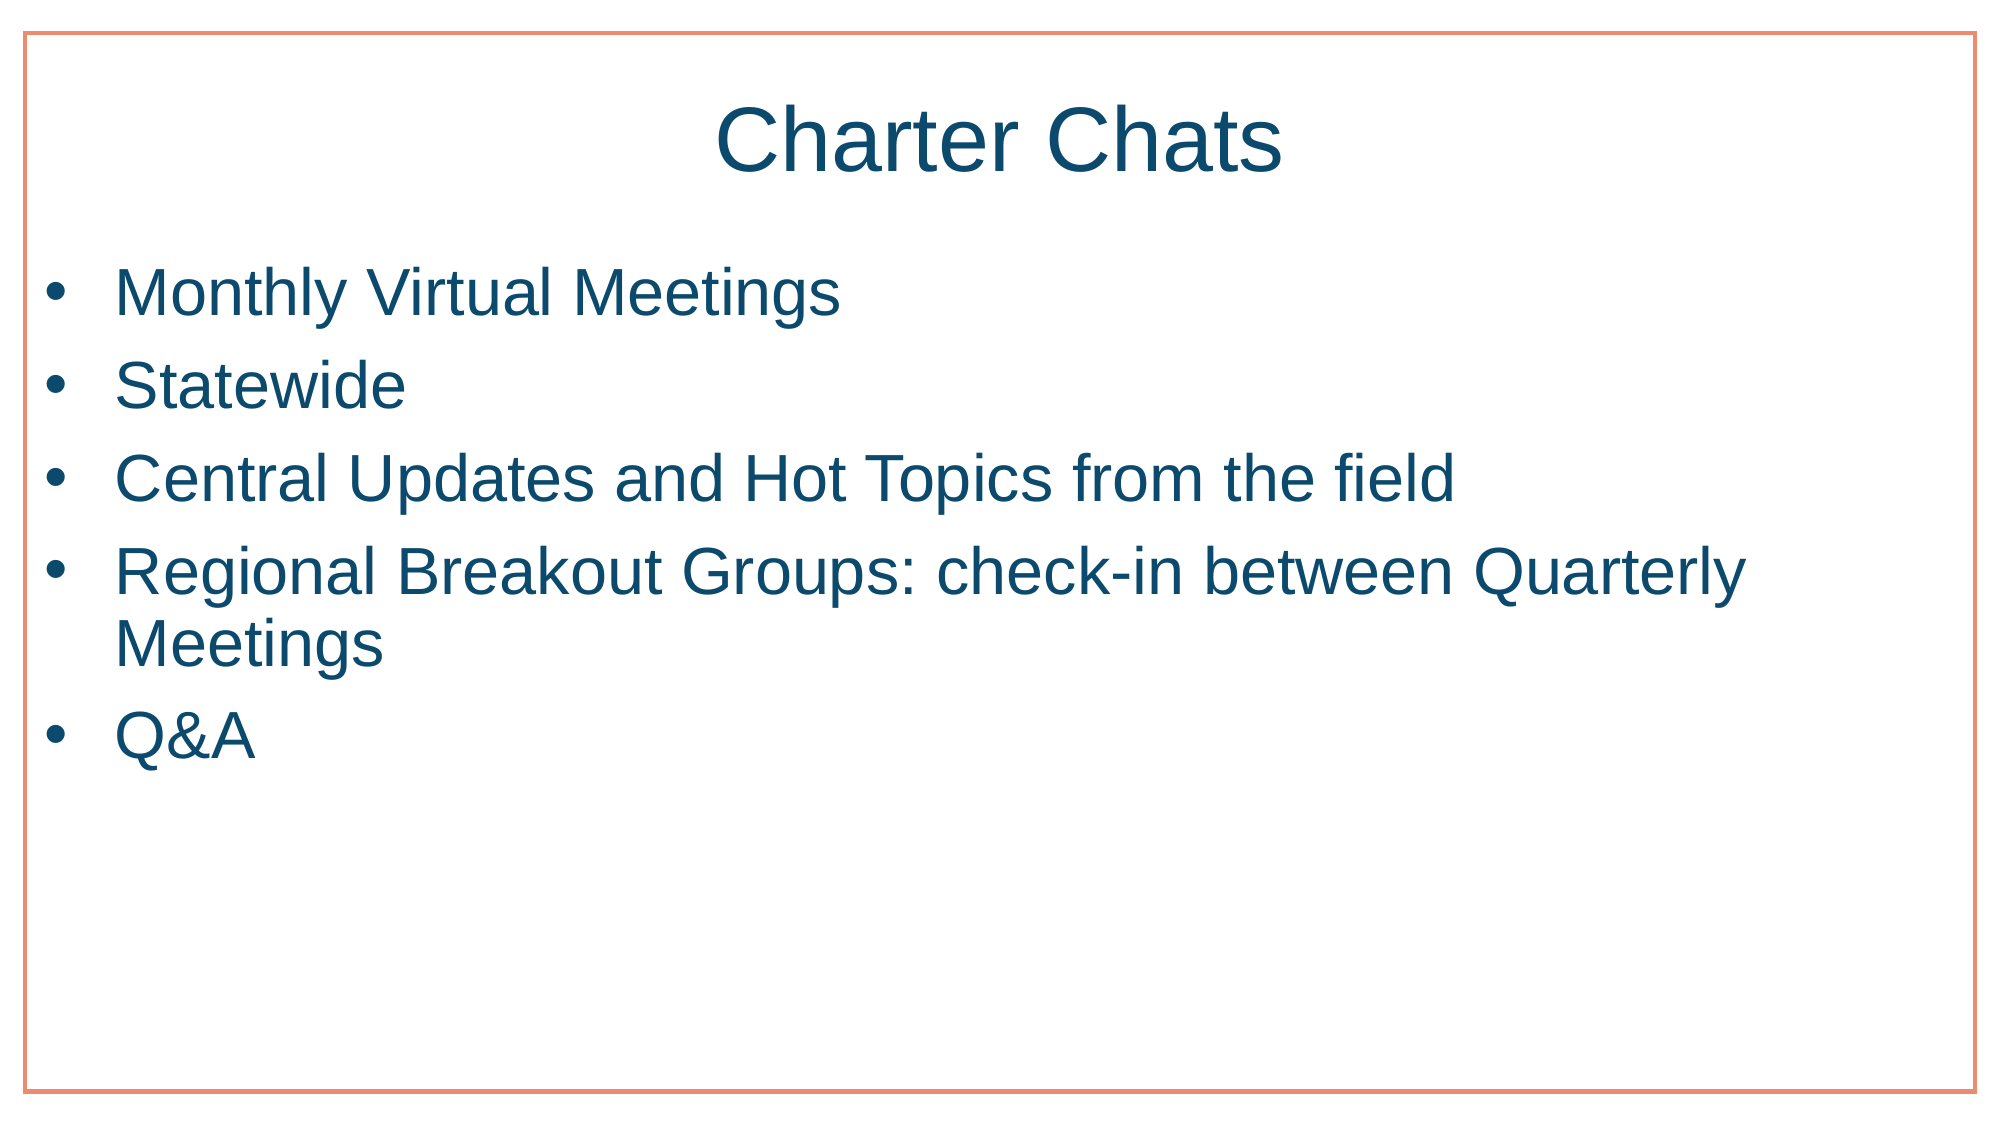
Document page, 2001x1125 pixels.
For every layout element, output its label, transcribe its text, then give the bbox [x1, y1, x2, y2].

list Monthly Virtual Meetings Statewide Central Updates and Hot Topics from the field Regional Breakout Groups: check-in between Quarterly Meetings Q&A [24, 250, 1975, 1092]
title Charter Chats [24, 33, 1975, 250]
